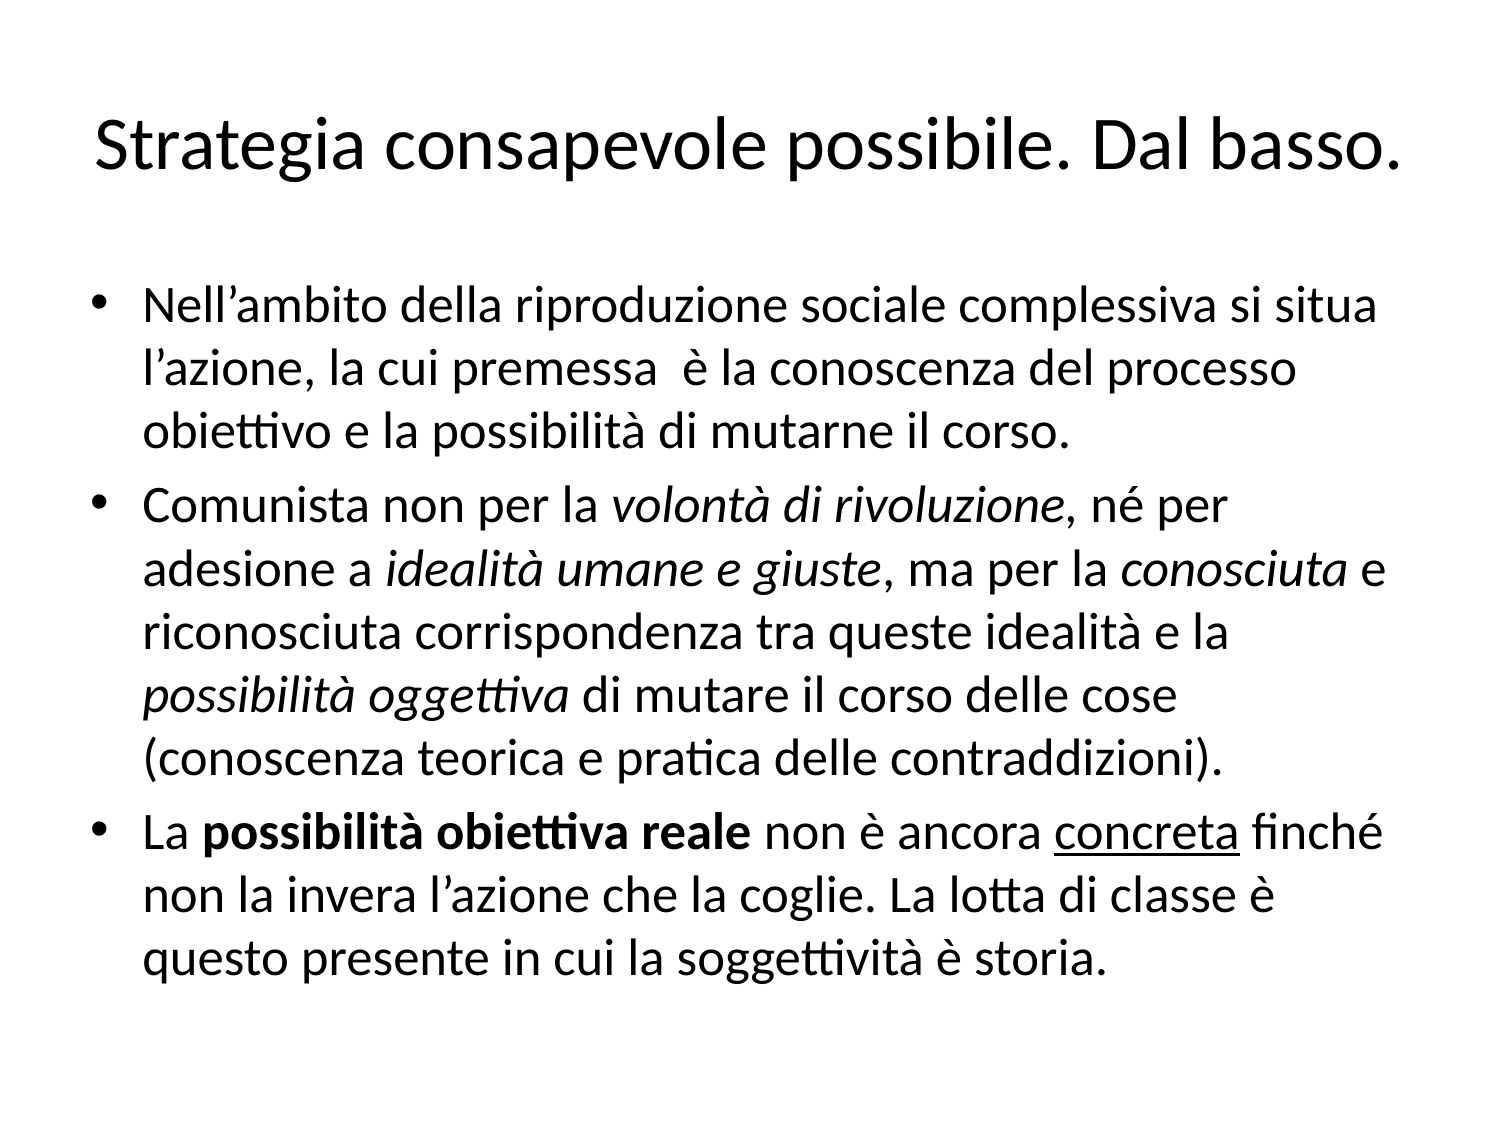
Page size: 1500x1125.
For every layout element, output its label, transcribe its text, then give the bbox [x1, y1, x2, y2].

title Strategia consapevole possibile. Dal basso. [75, 45, 1425, 233]
list Nell’ambito della riproduzione sociale complessiva si situa l’azione, la cui premessa è la conoscenza del processo obiettivo e la possibilità di mutarne il corso. Comunista non per la volontà di rivoluzione, né per adesione a idealità umane e giuste, ma per la conosciuta e riconosciuta corrispondenza tra queste idealità e la possibilità oggettiva di mutare il corso delle cose (conoscenza teorica e pratica delle contraddizioni). La possibilità obiettiva reale non è ancora concreta finché non la invera l’azione che la coglie. La lotta di classe è questo presente in cui la soggettività è storia. [75, 262, 1425, 1005]
